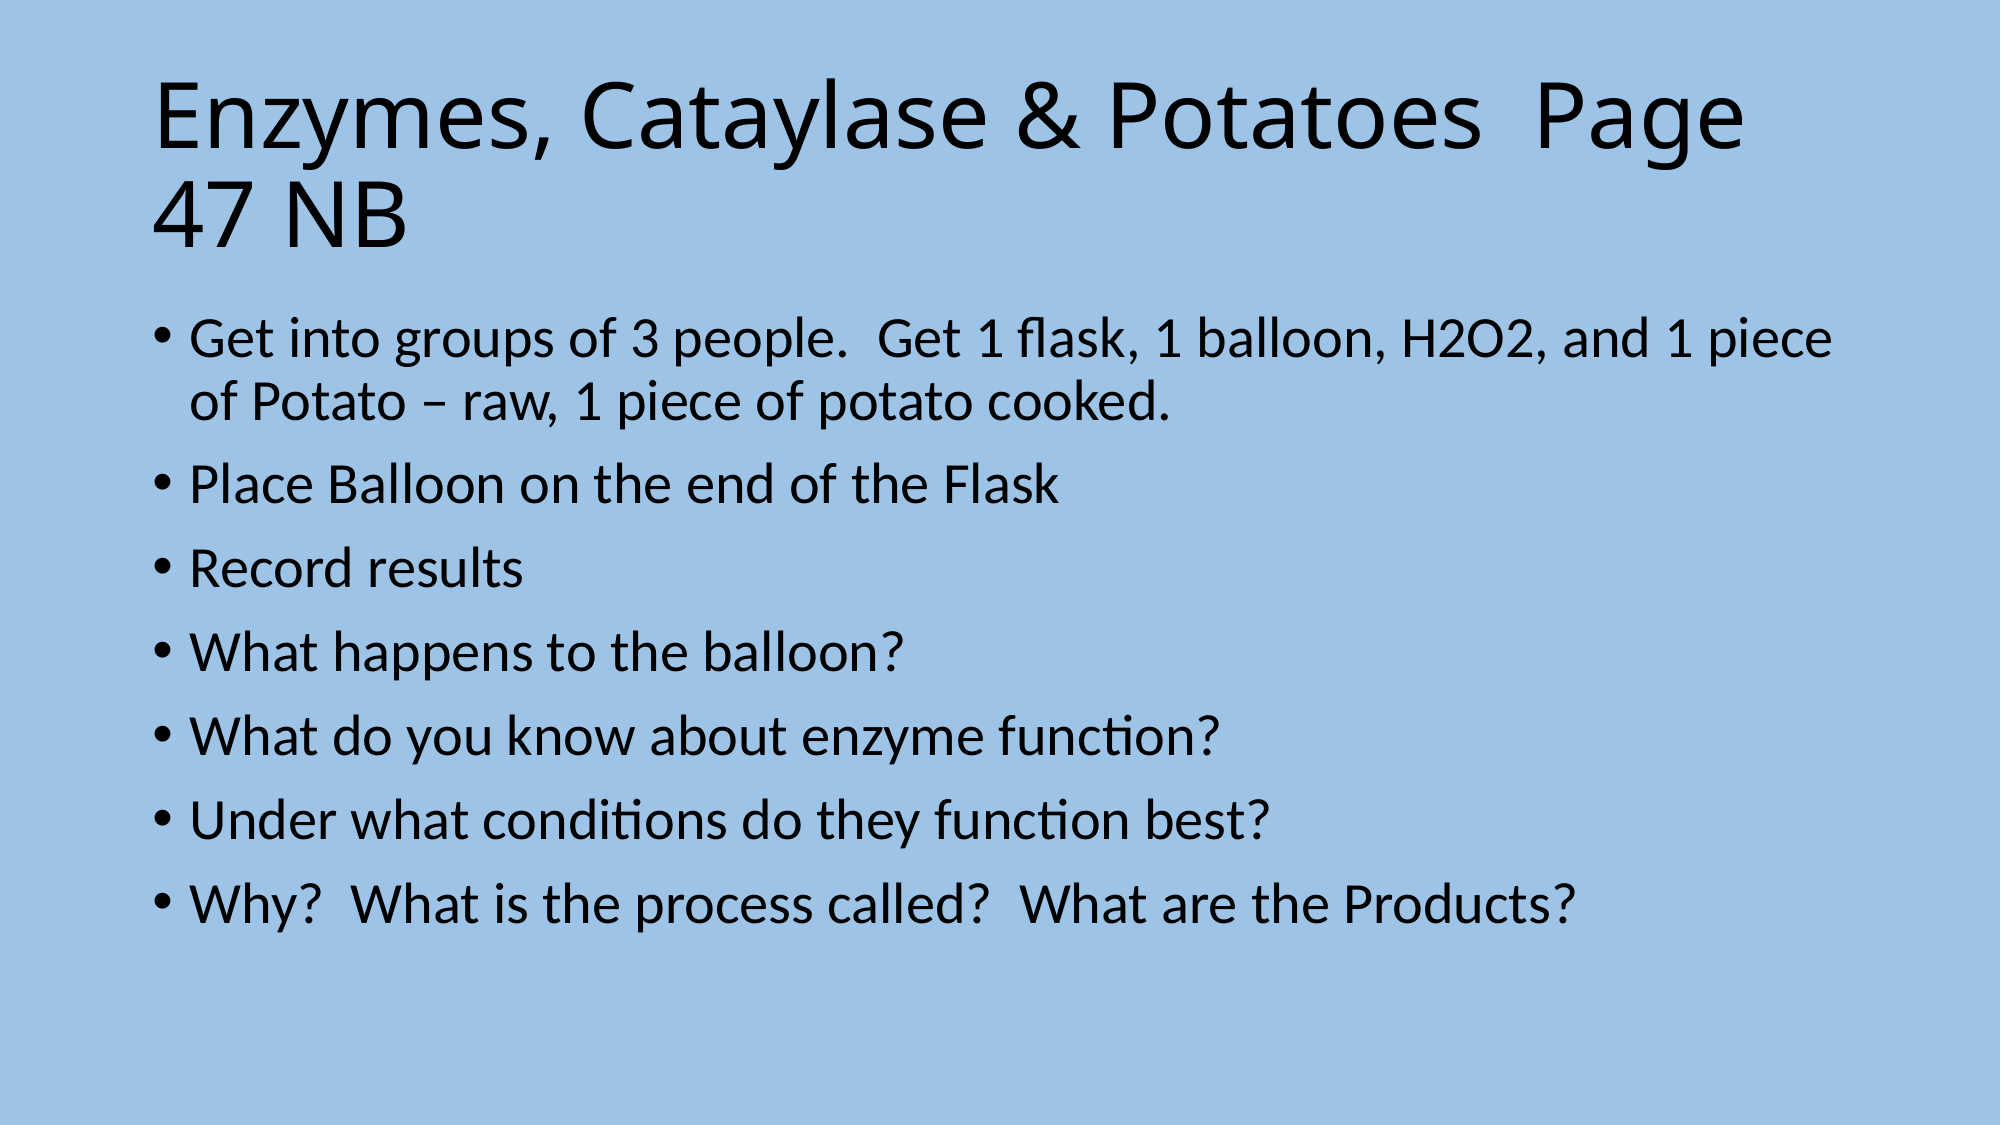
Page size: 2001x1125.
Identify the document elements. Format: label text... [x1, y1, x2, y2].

title Enzymes, Cataylase & Potatoes Page 47 NB [137, 59, 1863, 278]
list Get into groups of 3 people. Get 1 flask, 1 balloon, H2O2, and 1 piece of Potato – raw, 1 piece of potato cooked. Place Balloon on the end of the Flask Record results What happens to the balloon? What do you know about enzyme function? Under what conditions do they function best? Why? What is the process called? What are the Products? [137, 299, 1863, 1014]
